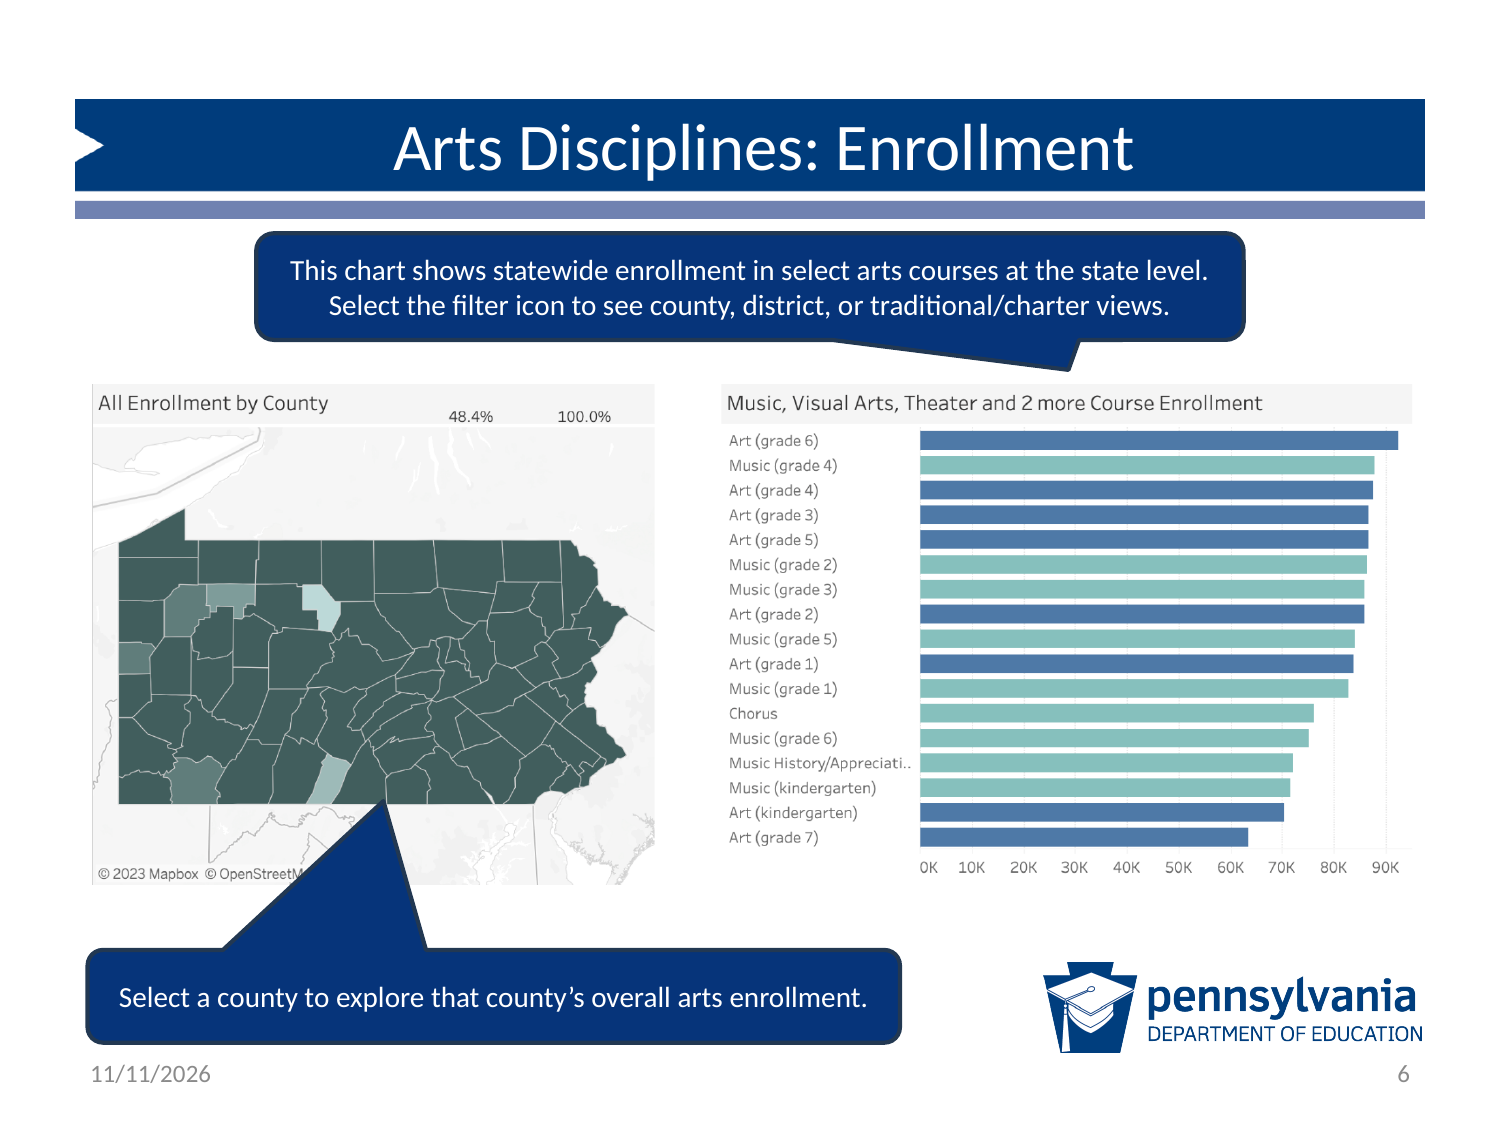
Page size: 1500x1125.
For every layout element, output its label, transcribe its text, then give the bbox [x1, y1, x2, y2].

title Arts Disciplines: Enrollment [75, 50, 1425, 238]
picture [87, 383, 1413, 885]
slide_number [75, 1042, 425, 1103]
slide_number 6 [1074, 1042, 1425, 1103]
picture [1043, 962, 1422, 1053]
text_box This chart shows statewide enrollment in select arts courses at the state level. Select the filter icon to see county, district, or traditional/charter views. [254, 231, 1246, 372]
text_box Select a county to explore that county’s overall arts enrollment. [85, 894, 903, 1045]
